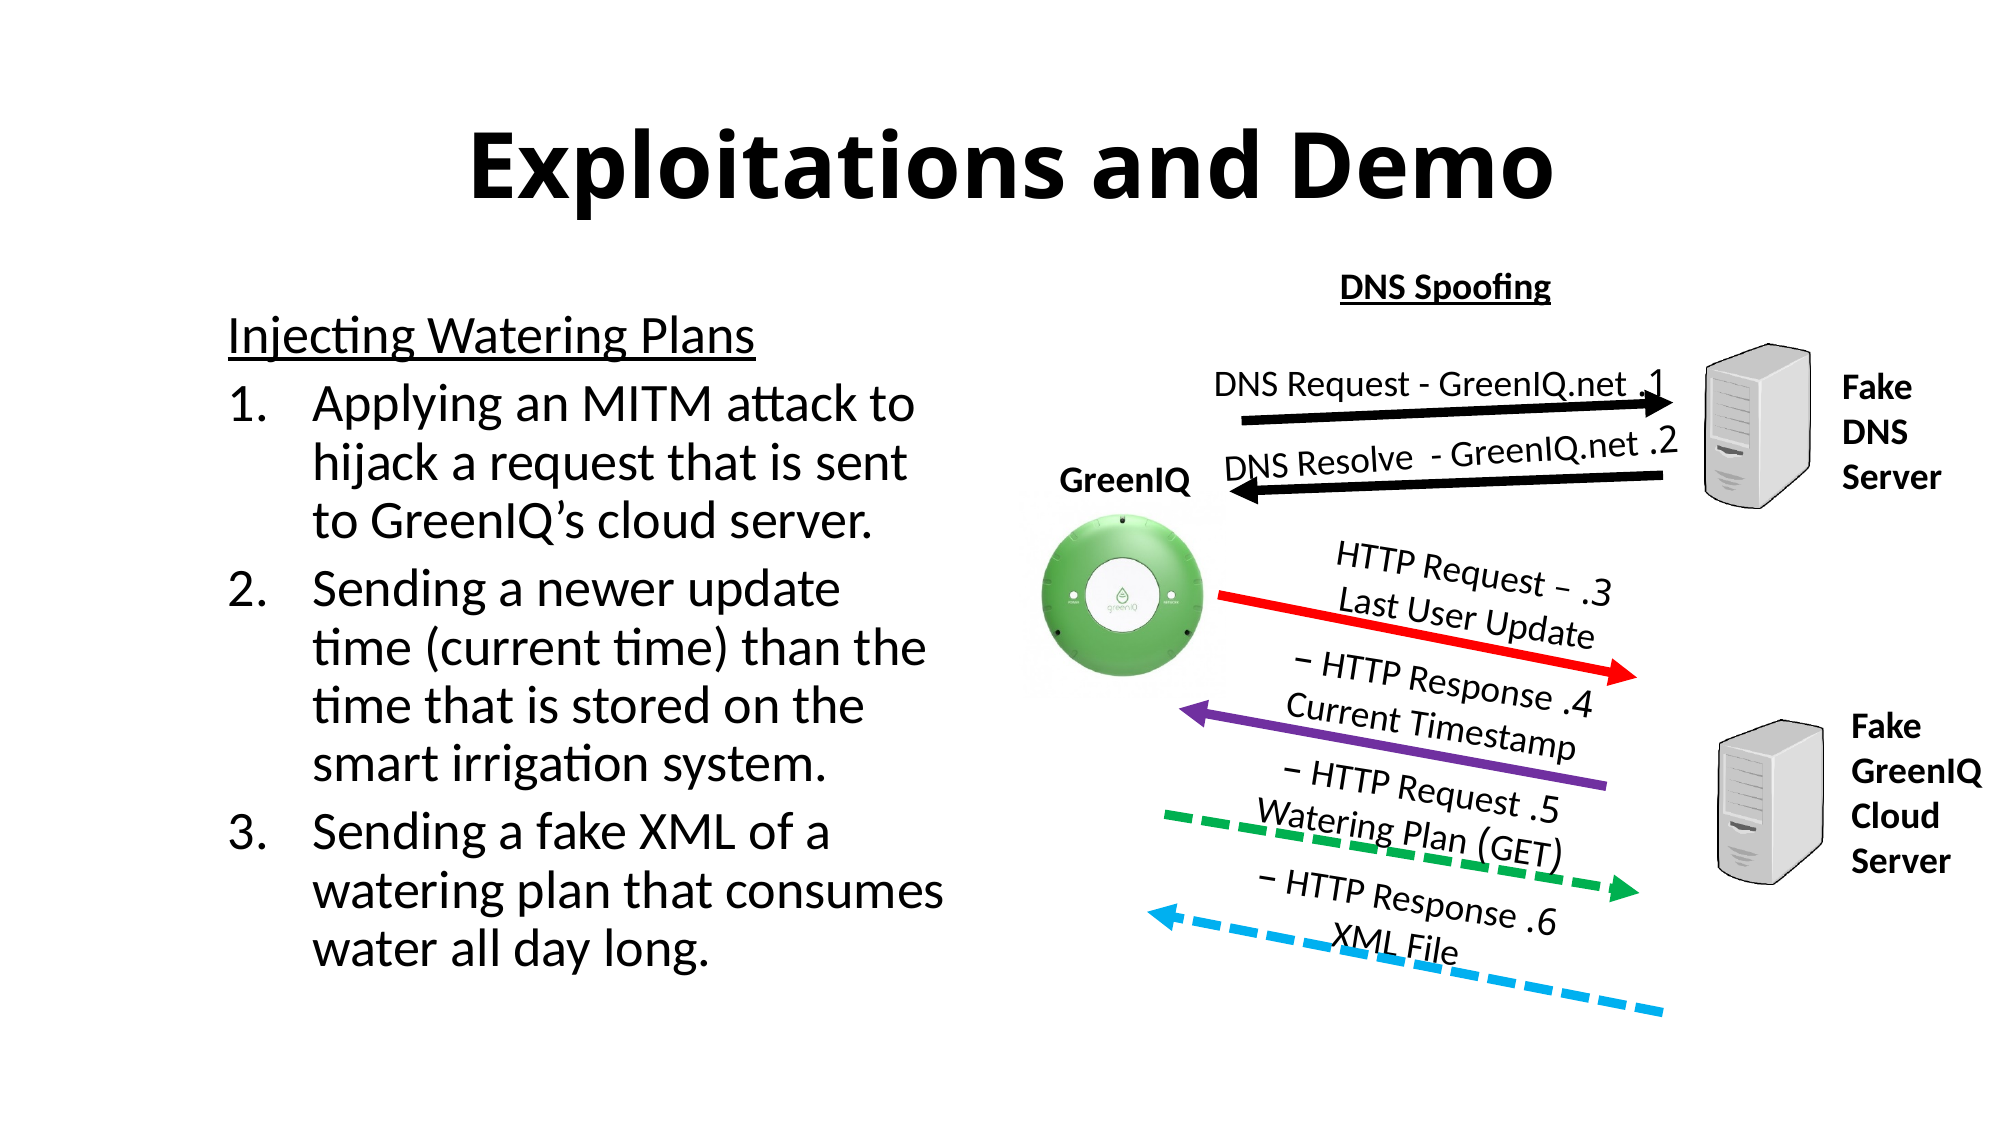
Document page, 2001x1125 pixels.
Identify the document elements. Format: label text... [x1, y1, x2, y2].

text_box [1178, 708, 1607, 787]
text_box 6. HTTP Response – XML File [1203, 894, 1601, 911]
text_box 5. HTTP Request – (GET) Watering Plan [1207, 786, 1623, 814]
picture [1704, 343, 1811, 509]
title Exploitations and Demo [137, 59, 1863, 278]
text_box DNS Spoofing [1241, 254, 1650, 315]
text_box GreenIQ [1026, 447, 1206, 491]
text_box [1229, 475, 1664, 492]
text_box 3. HTTP Request – Last User Update [1295, 514, 1652, 655]
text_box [1147, 911, 1663, 1013]
picture [1717, 719, 1825, 885]
picture [1019, 491, 1226, 698]
text_box Fake GreenIQ Cloud Server [1836, 693, 2000, 889]
text_box Fake DNS Server [1827, 354, 2000, 505]
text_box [1218, 594, 1638, 678]
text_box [1164, 814, 1640, 894]
text_box 1. DNS Request - GreenIQ.net [1198, 351, 1683, 412]
text_box 4. HTTP Response – Current Timestamp [1210, 678, 1663, 788]
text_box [1241, 402, 1674, 421]
text_box Injecting Watering Plans Applying an MITM attack to hijack a request that is sent to GreenIQ’s cloud server. Sending a newer update time (current time) than the time that is stored on the smart irrigation system. Sending a fake XML of a watering plan that consumes water all day long. [137, 299, 963, 1014]
text_box 2. DNS Resolve - GreenIQ.net [1202, 406, 1700, 496]
